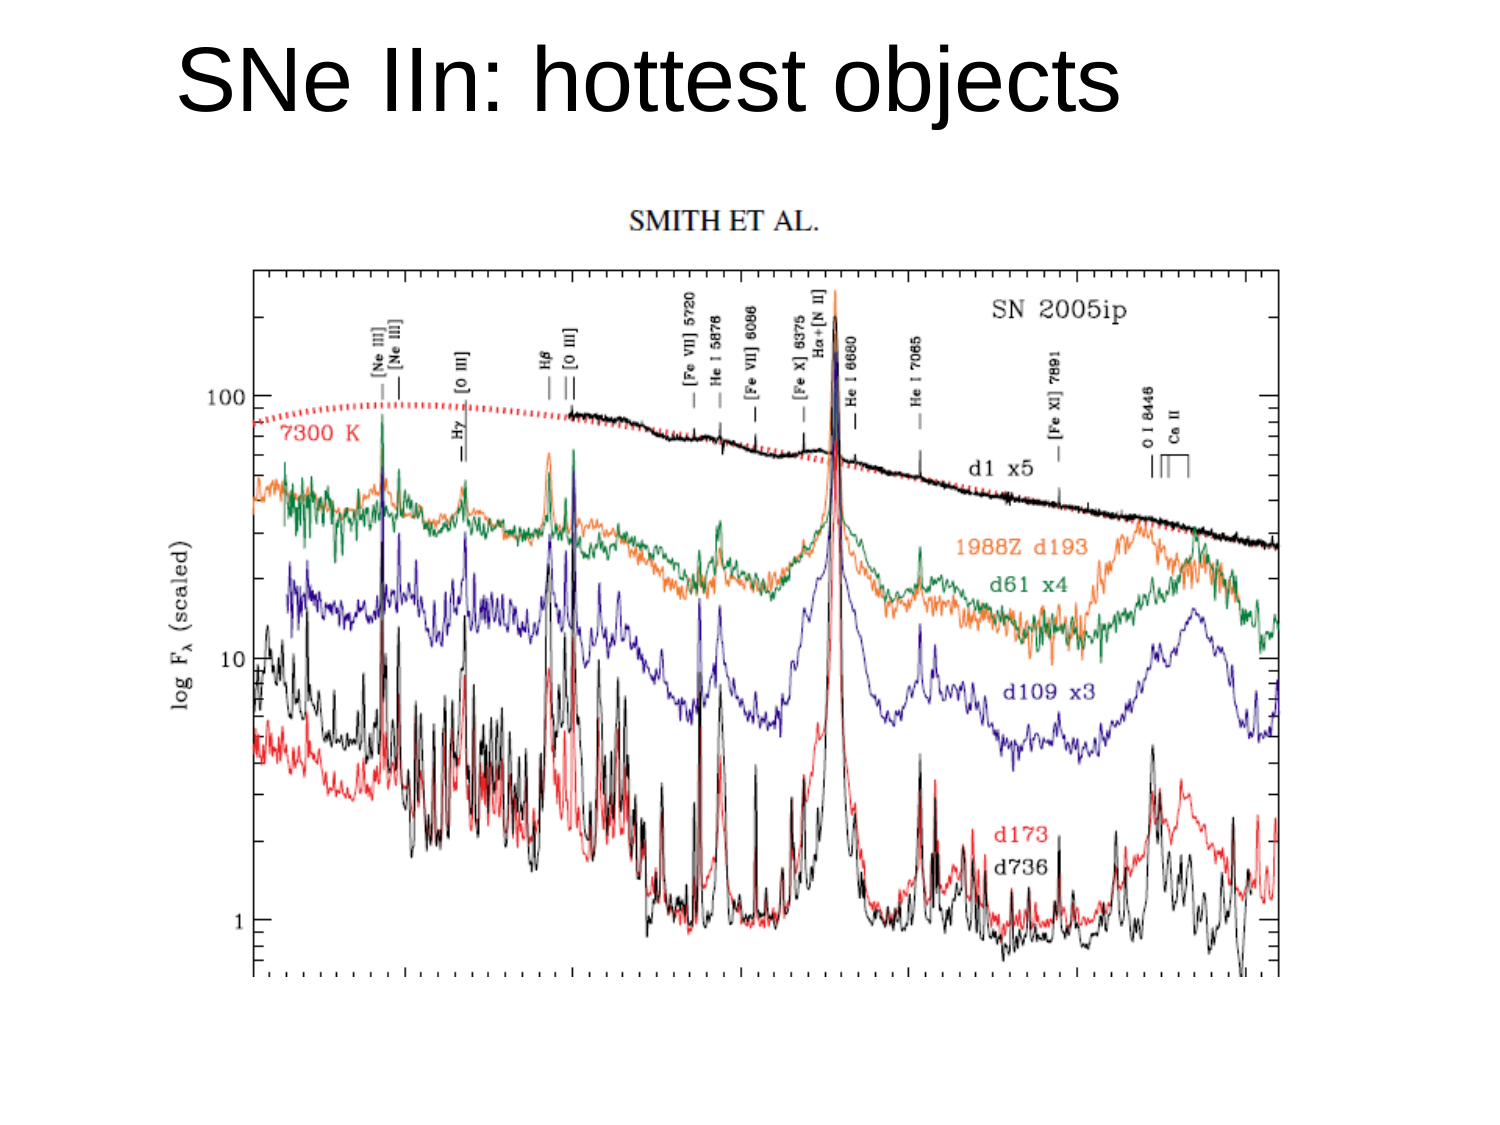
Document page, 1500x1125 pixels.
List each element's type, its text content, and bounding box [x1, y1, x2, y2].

title SNe IIn: hottest objects [0, 0, 1301, 151]
picture [124, 187, 1326, 977]
